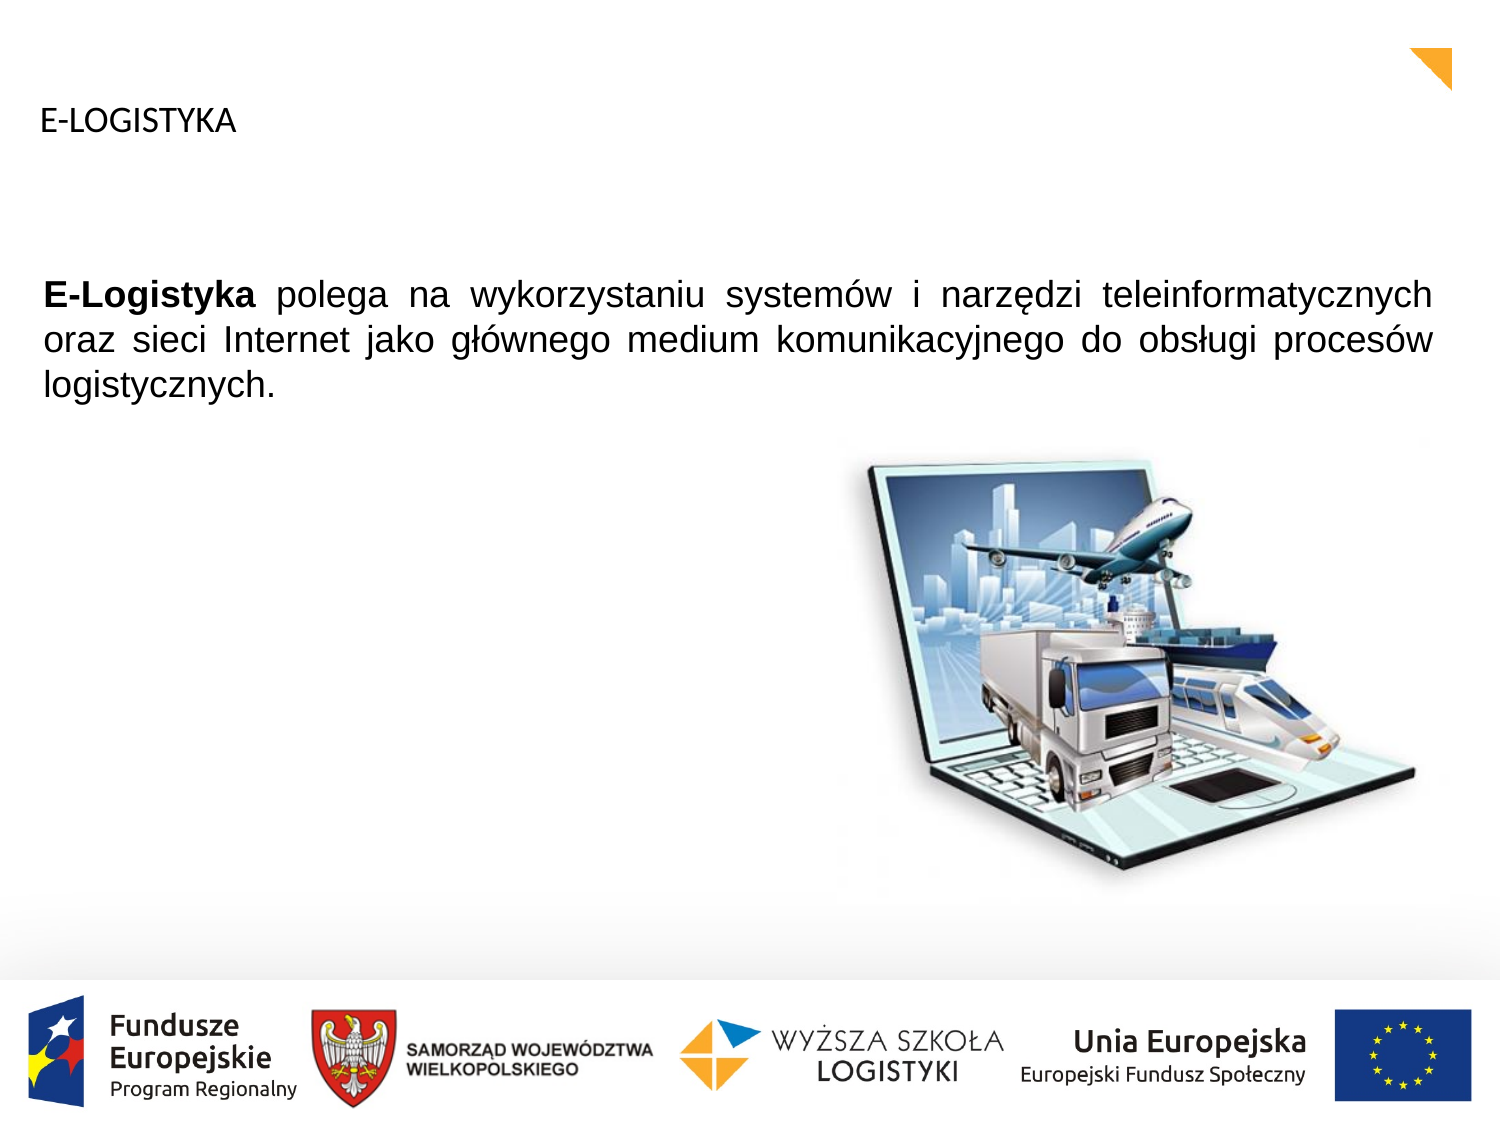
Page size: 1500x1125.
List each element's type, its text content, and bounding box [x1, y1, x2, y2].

text_box E-LOGISTYKA [24, 87, 1200, 148]
list E-Logistyka polega na wykorzystaniu systemów i narzędzi teleinformatycznych oraz sieci Internet jako głównego medium komunikacyjnego do obsługi procesów logistycznych. [0, 187, 1449, 488]
picture [0, 0, 1500, 1125]
